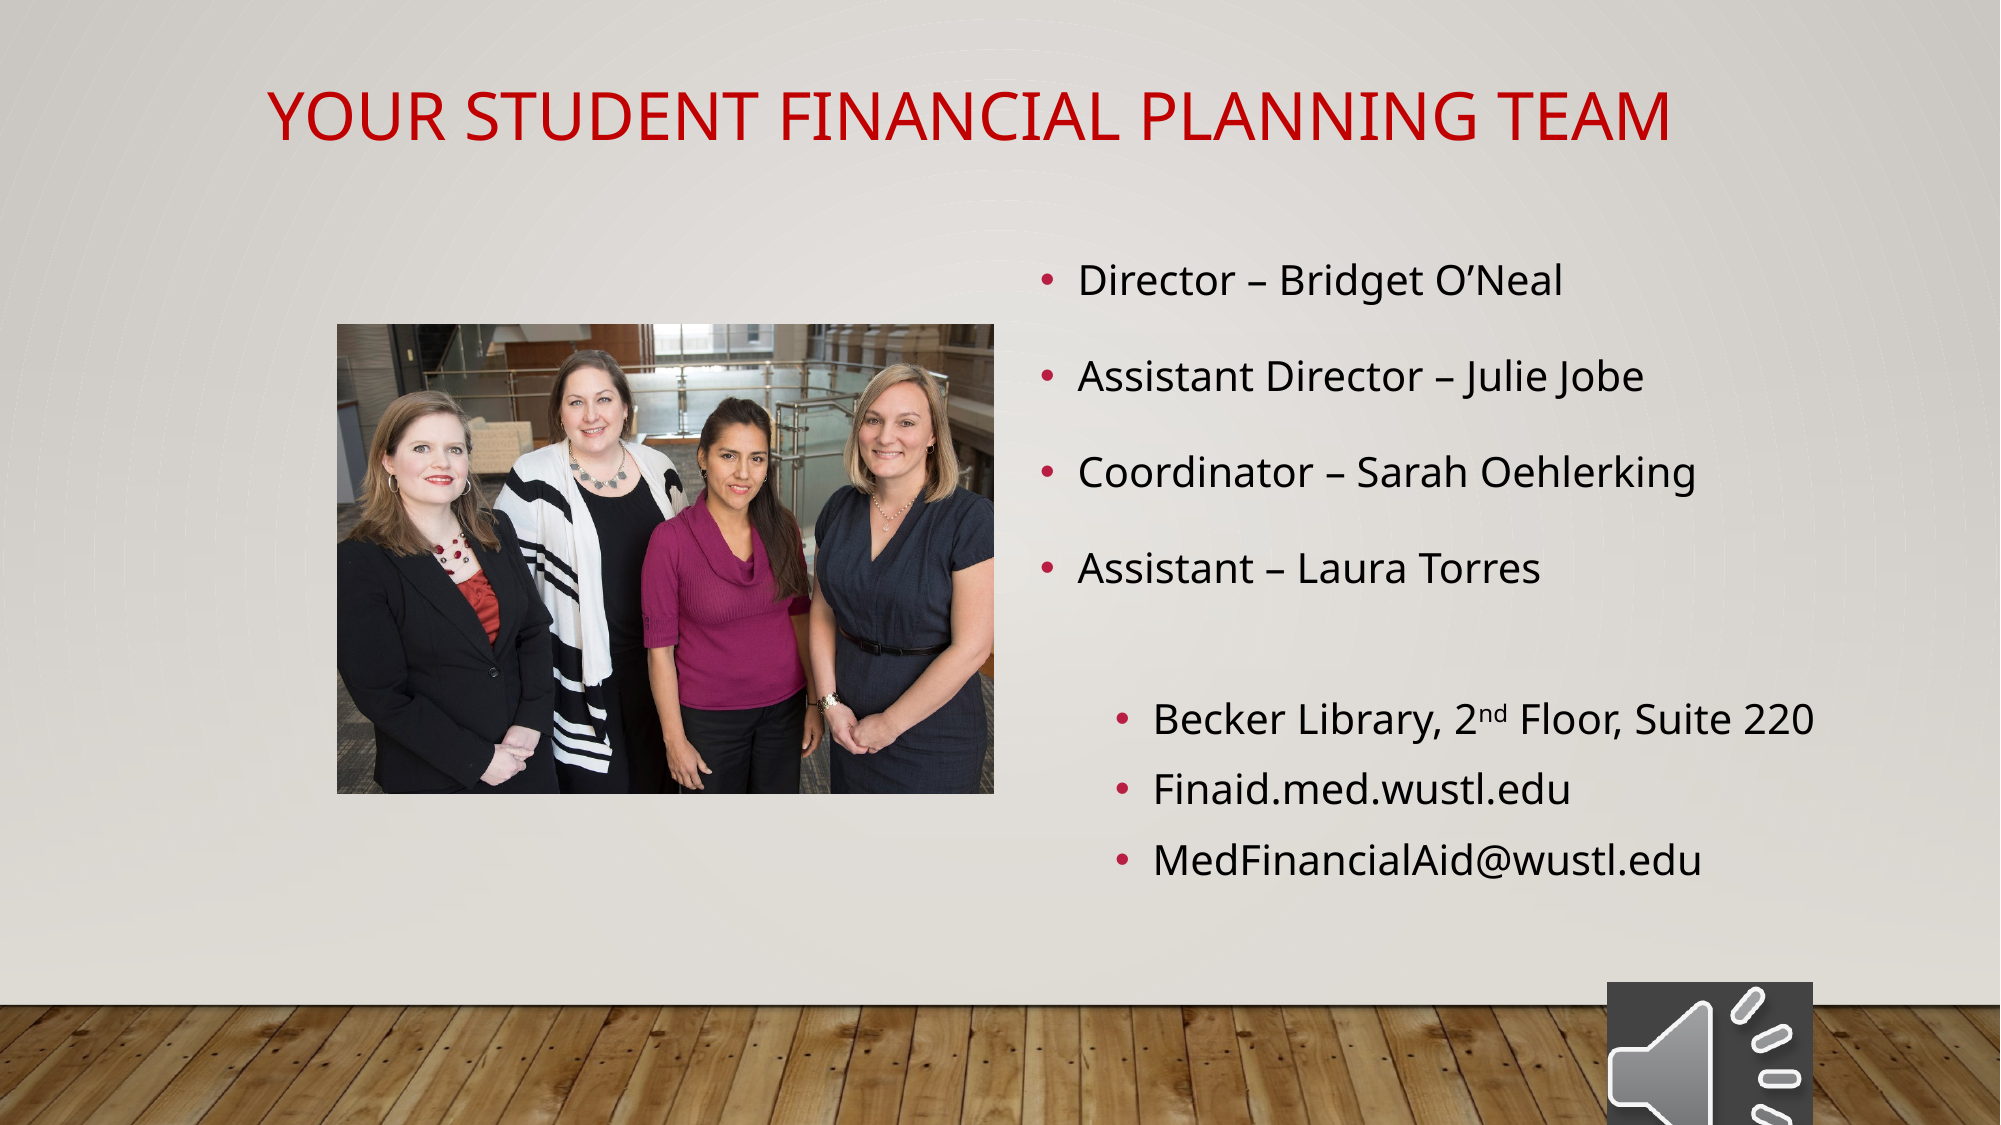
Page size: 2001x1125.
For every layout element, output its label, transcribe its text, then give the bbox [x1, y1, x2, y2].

picture [0, 980, 2000, 1125]
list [337, 324, 994, 794]
title Your Student Financial Planning Team [169, 75, 1774, 222]
list Director – Bridget O’Neal Assistant Director – Julie Jobe Coordinator – Sarah Oehlerking Assistant – Laura Torres Becker Library, 2nd Floor, Suite 220 Finaid.med.wustl.edu MedFinancialAid@wustl.edu [1025, 221, 1900, 1022]
